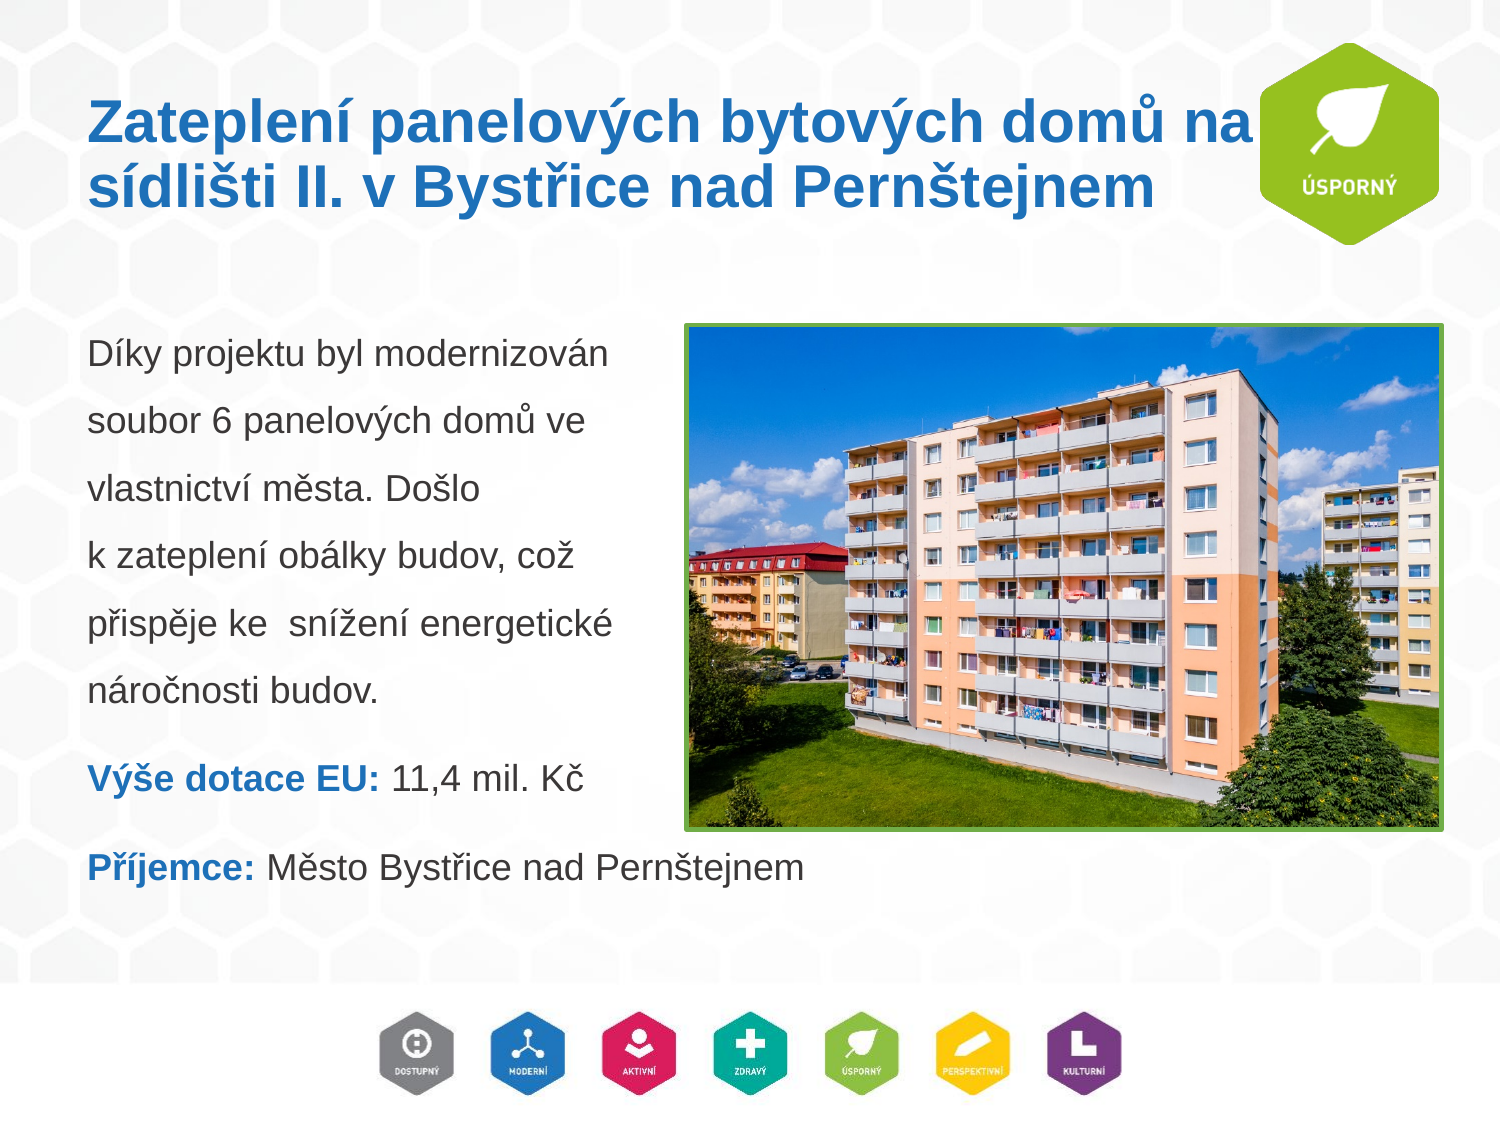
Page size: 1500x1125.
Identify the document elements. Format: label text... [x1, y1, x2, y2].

title Zateplení panelových bytových domů na sídlišti II. v Bystřice nad Pernštejnem [72, 87, 1260, 229]
picture [0, 0, 1500, 1125]
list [688, 327, 1439, 828]
list Díky projektu byl modernizován soubor 6 panelových domů ve vlastnictví města. Došlo k zateplení obálky budov, což přispěje ke snížení energetické náročnosti budov. Výše dotace EU: 11,4 mil. Kč Příjemce: Město Bystřice nad Pernštejnem [72, 298, 831, 828]
